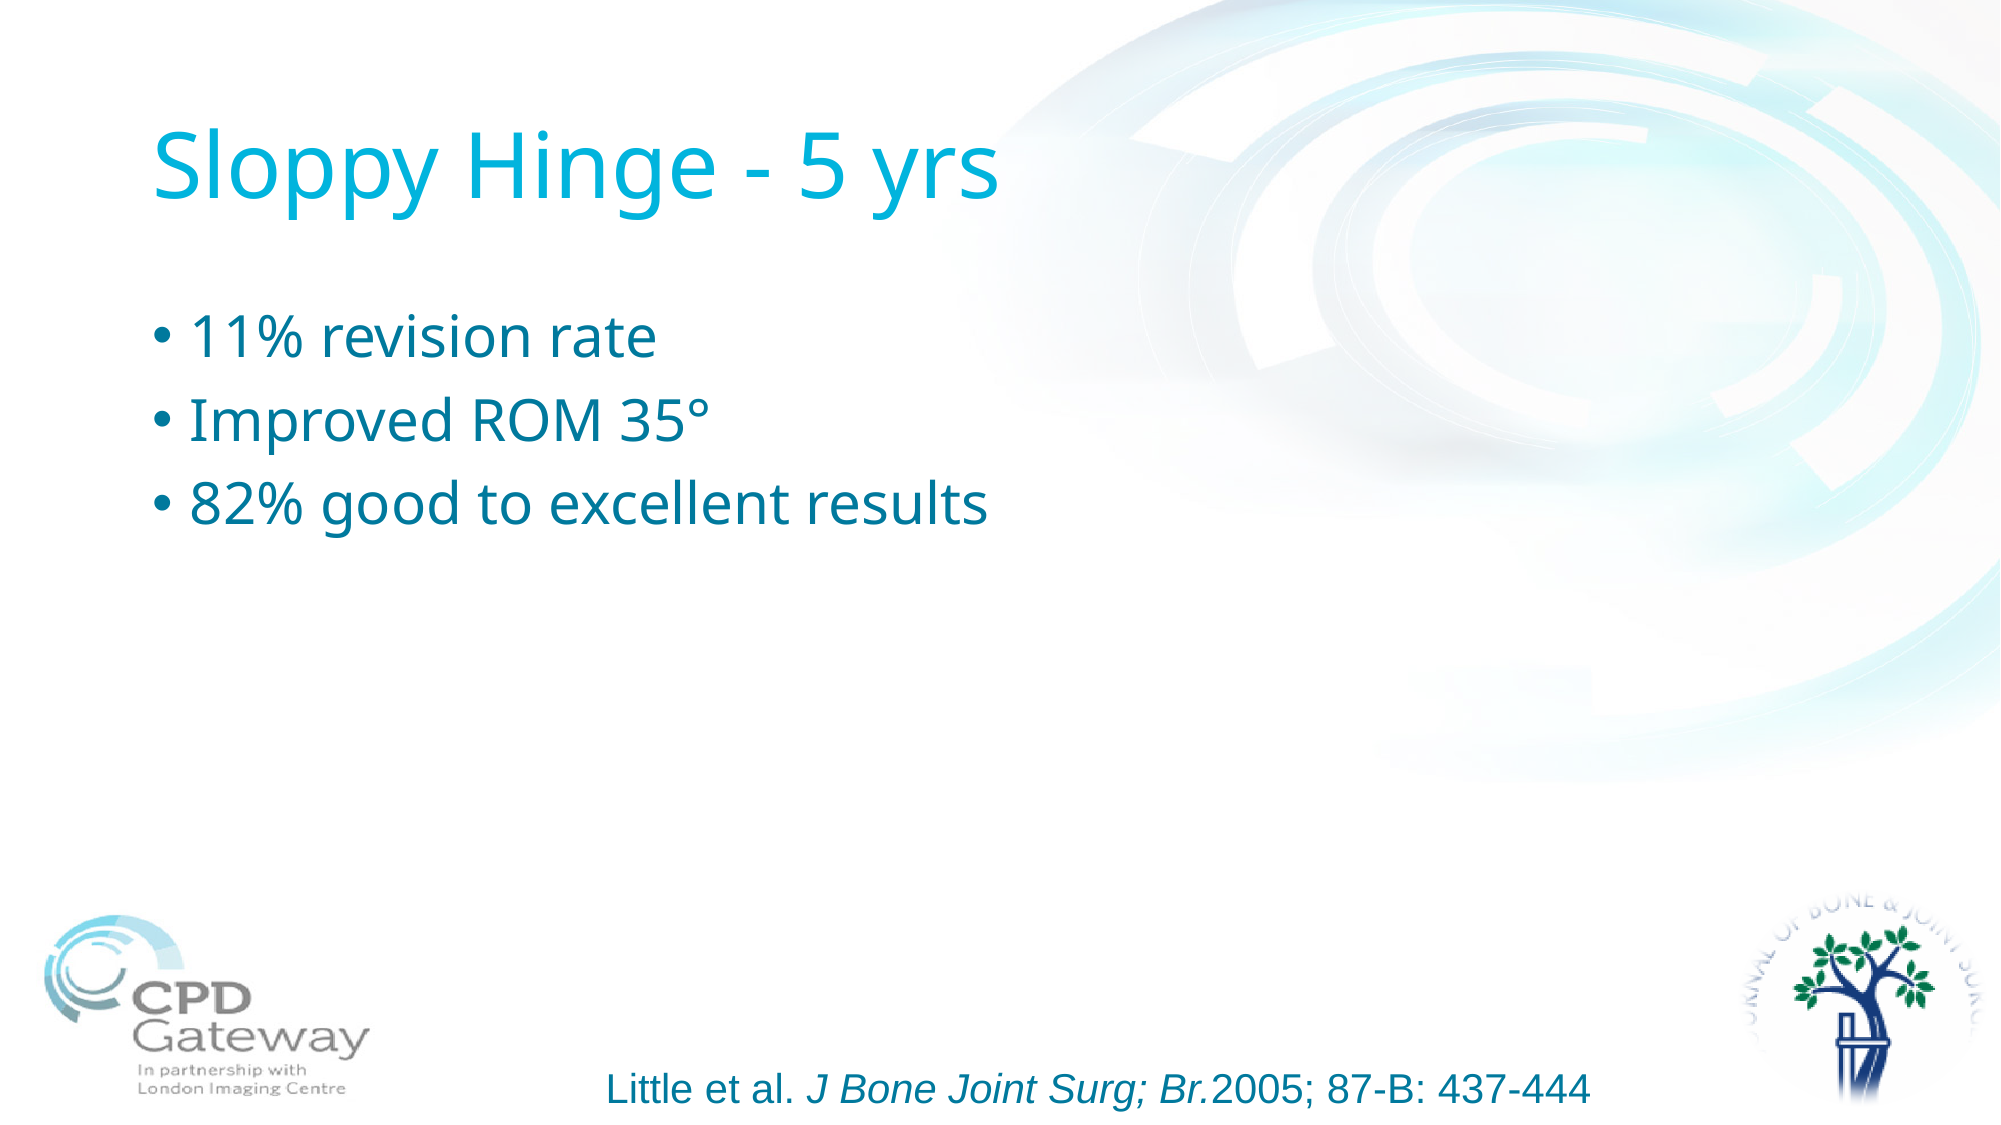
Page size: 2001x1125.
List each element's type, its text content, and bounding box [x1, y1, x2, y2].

picture [1734, 886, 1991, 1110]
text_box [590, 1054, 1750, 1125]
title Sloppy Hinge - 5 yrs [137, 59, 1863, 278]
list 11% revision rate Improved ROM 35° 82% good to excellent results [137, 299, 1863, 1014]
